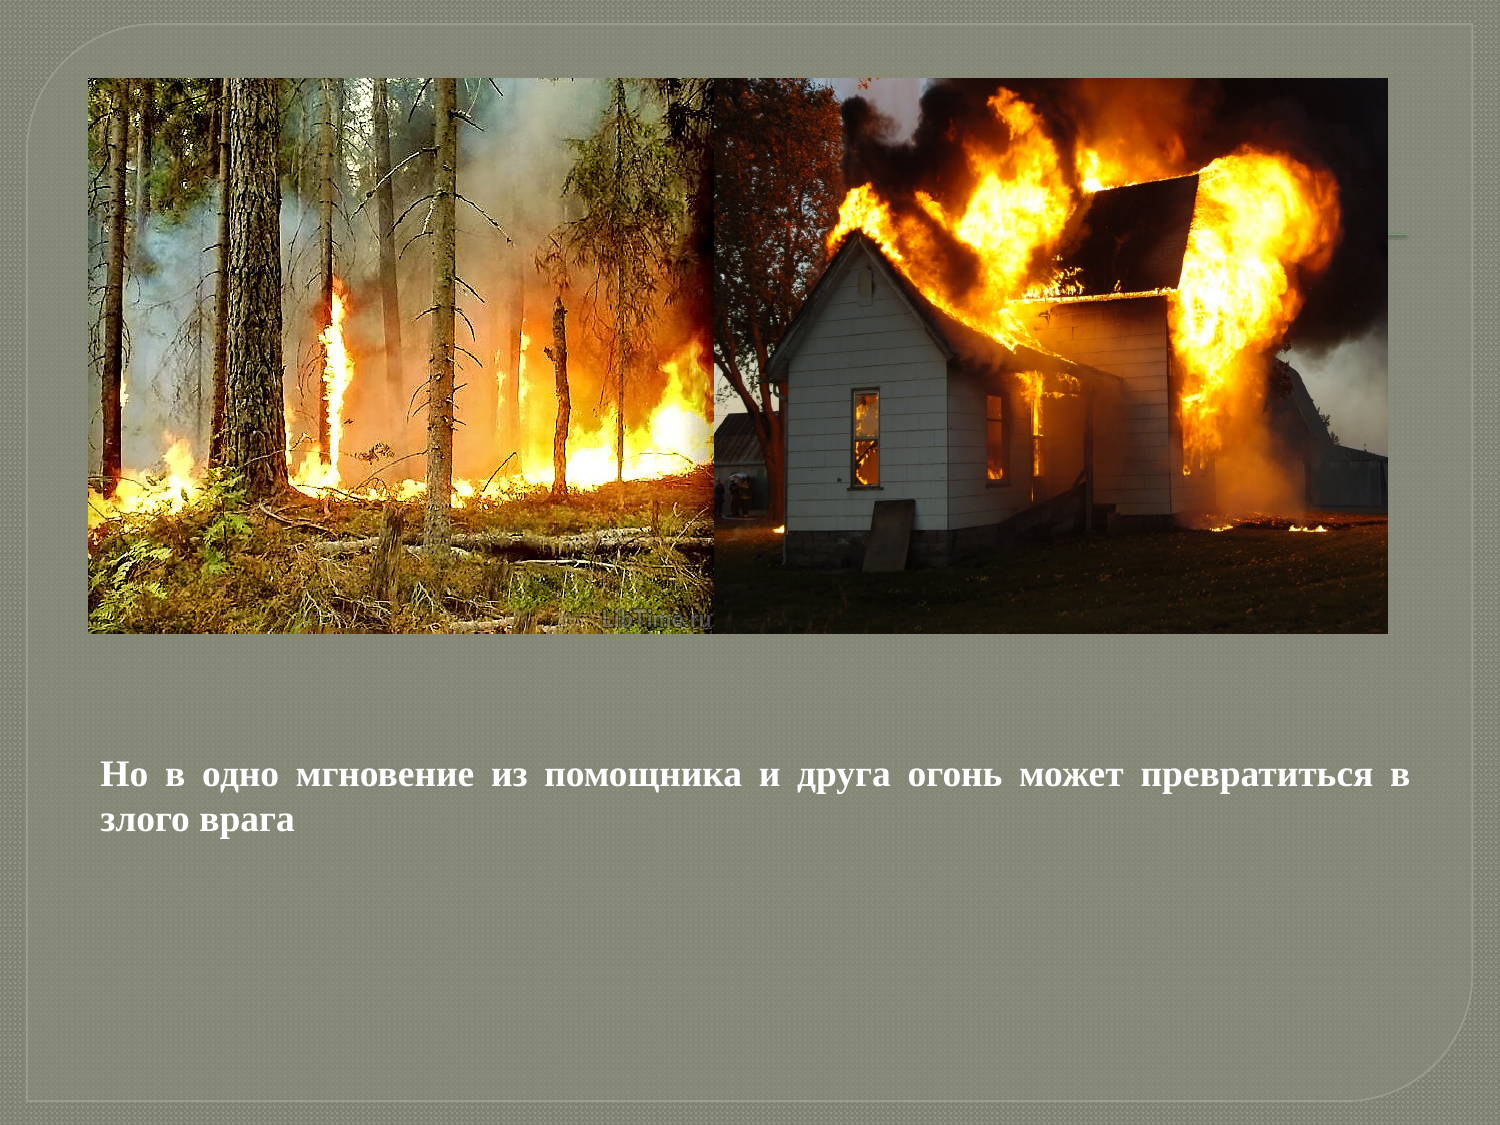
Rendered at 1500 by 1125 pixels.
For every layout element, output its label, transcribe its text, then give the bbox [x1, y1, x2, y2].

title Но в одно мгновение из помощника и друга огонь может превратиться в злого врага [76, 739, 1427, 846]
picture [88, 77, 1389, 634]
